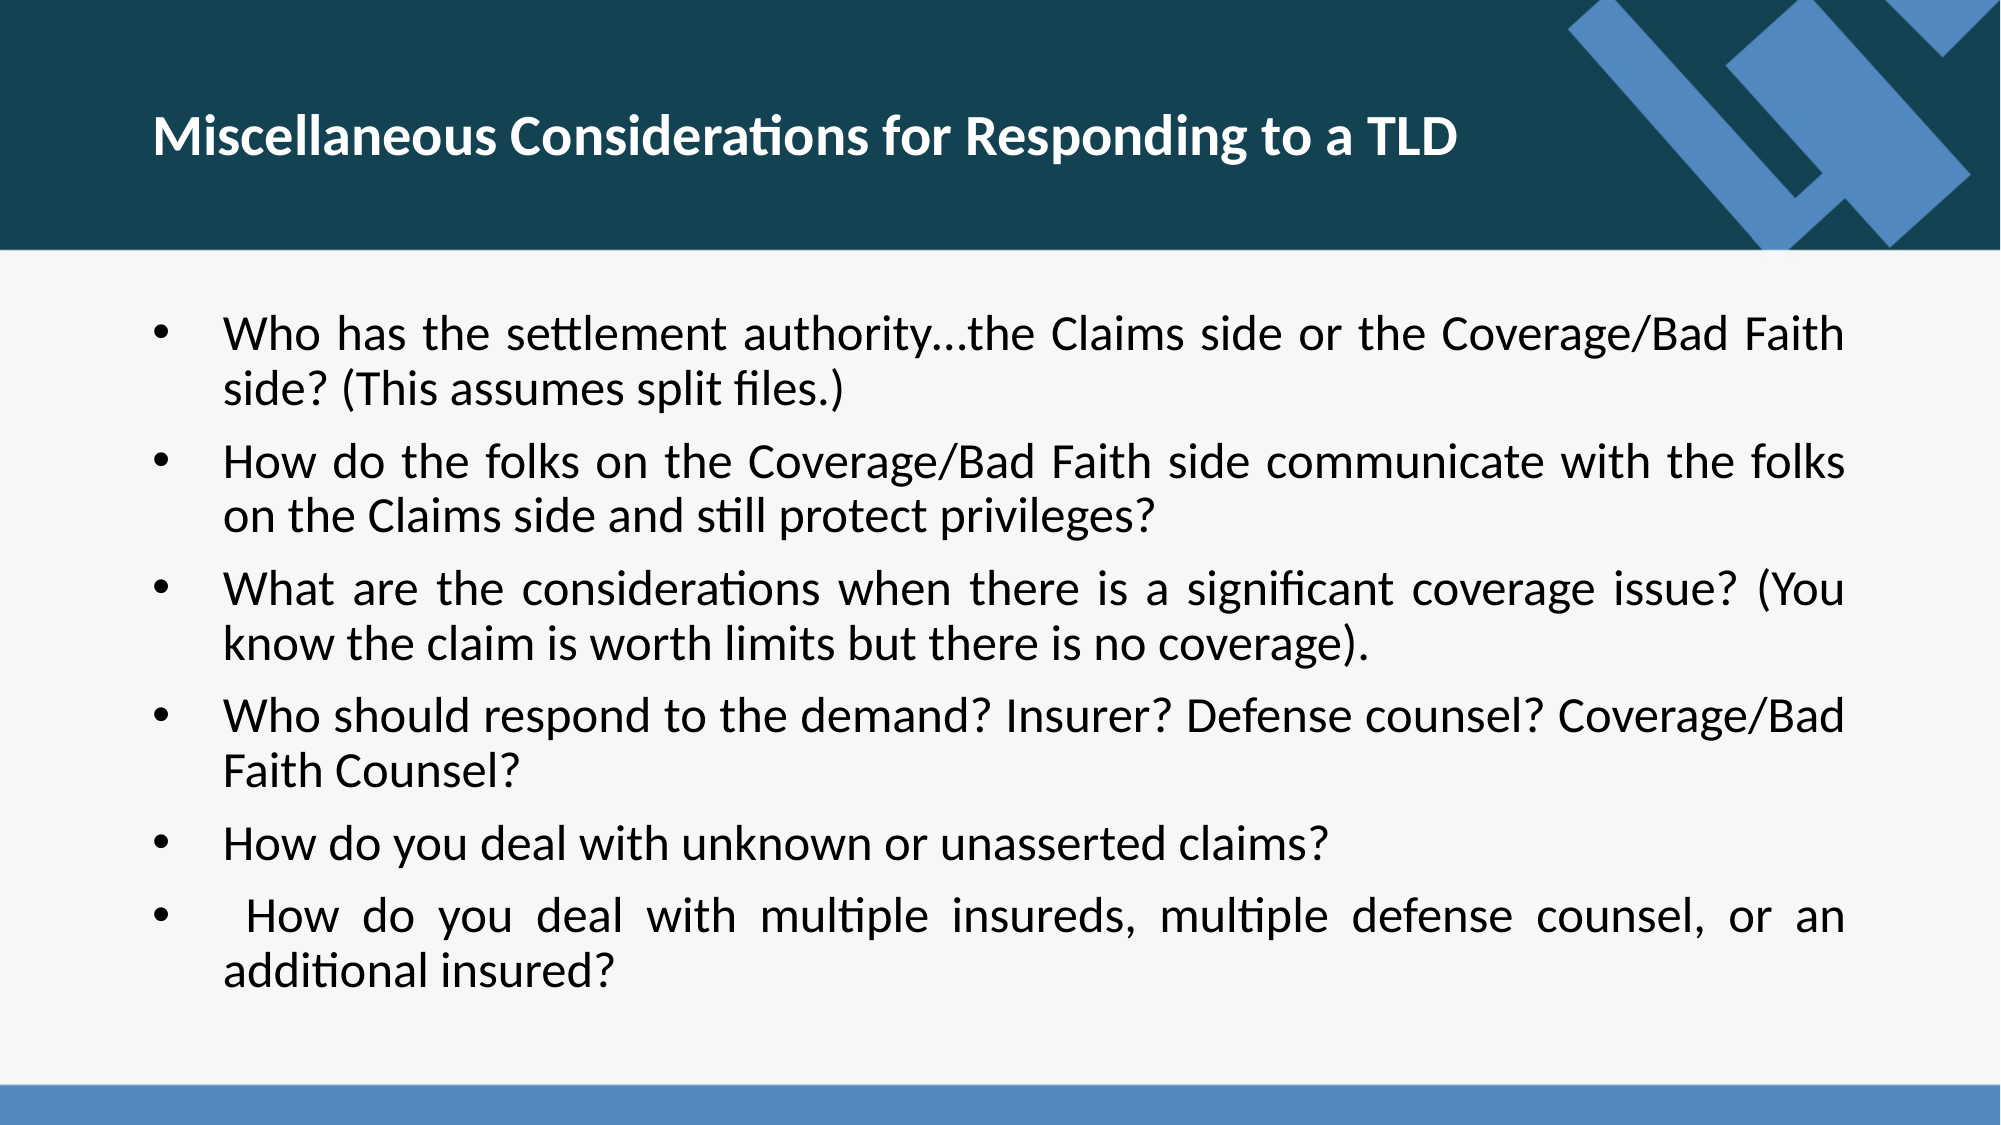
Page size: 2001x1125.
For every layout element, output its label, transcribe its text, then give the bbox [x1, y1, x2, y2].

text_box [0, 0, 2000, 1125]
text_box Miscellaneous Considerations for Responding to a TLD [137, 90, 1604, 175]
list Who has the settlement authority…the Claims side or the Coverage/Bad Faith side? (This assumes split files.) How do the folks on the Coverage/Bad Faith side communicate with the folks on the Claims side and still protect privileges? What are the considerations when there is a significant coverage issue? (You know the claim is worth limits but there is no coverage). Who should respond to the demand? Insurer? Defense counsel? Coverage/Bad Faith Counsel? How do you deal with unknown or unasserted claims? How do you deal with multiple insureds, multiple defense counsel, or an additional insured? [137, 299, 1863, 1014]
